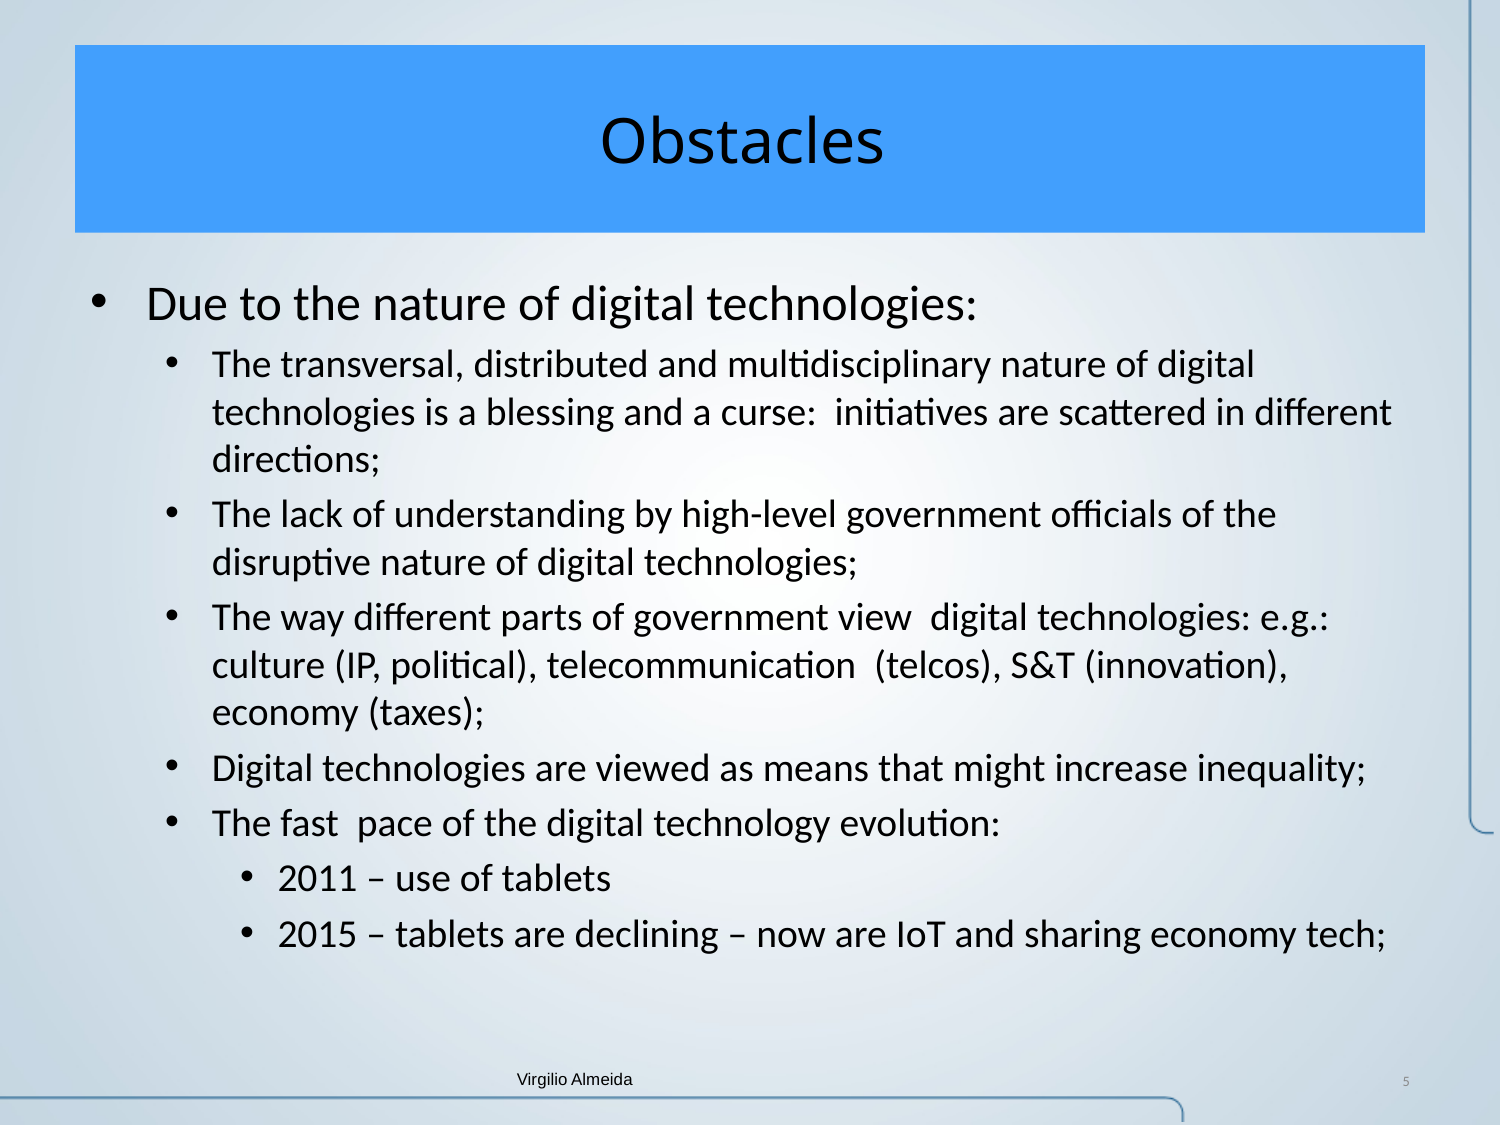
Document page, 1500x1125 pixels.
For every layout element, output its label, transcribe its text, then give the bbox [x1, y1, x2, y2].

title Obstacles [74, 44, 1426, 233]
slide_number 5 [1074, 1042, 1425, 1103]
picture [0, 0, 1500, 1125]
footer Virgilio Almeida [502, 1041, 978, 1103]
list Due to the nature of digital technologies: The transversal, distributed and multidisciplinary nature of digital technologies is a blessing and a curse: initiatives are scattered in different directions; The lack of understanding by high-level government officials of the disruptive nature of digital technologies; The way different parts of government view digital technologies: e.g.: culture (IP, political), telecommunication (telcos), S&T (innovation), economy (taxes); Digital technologies are viewed as means that might increase inequality; The fast pace of the digital technology evolution: 2011 – use of tablets 2015 – tablets are declining – now are IoT and sharing economy tech; [74, 262, 1426, 1006]
